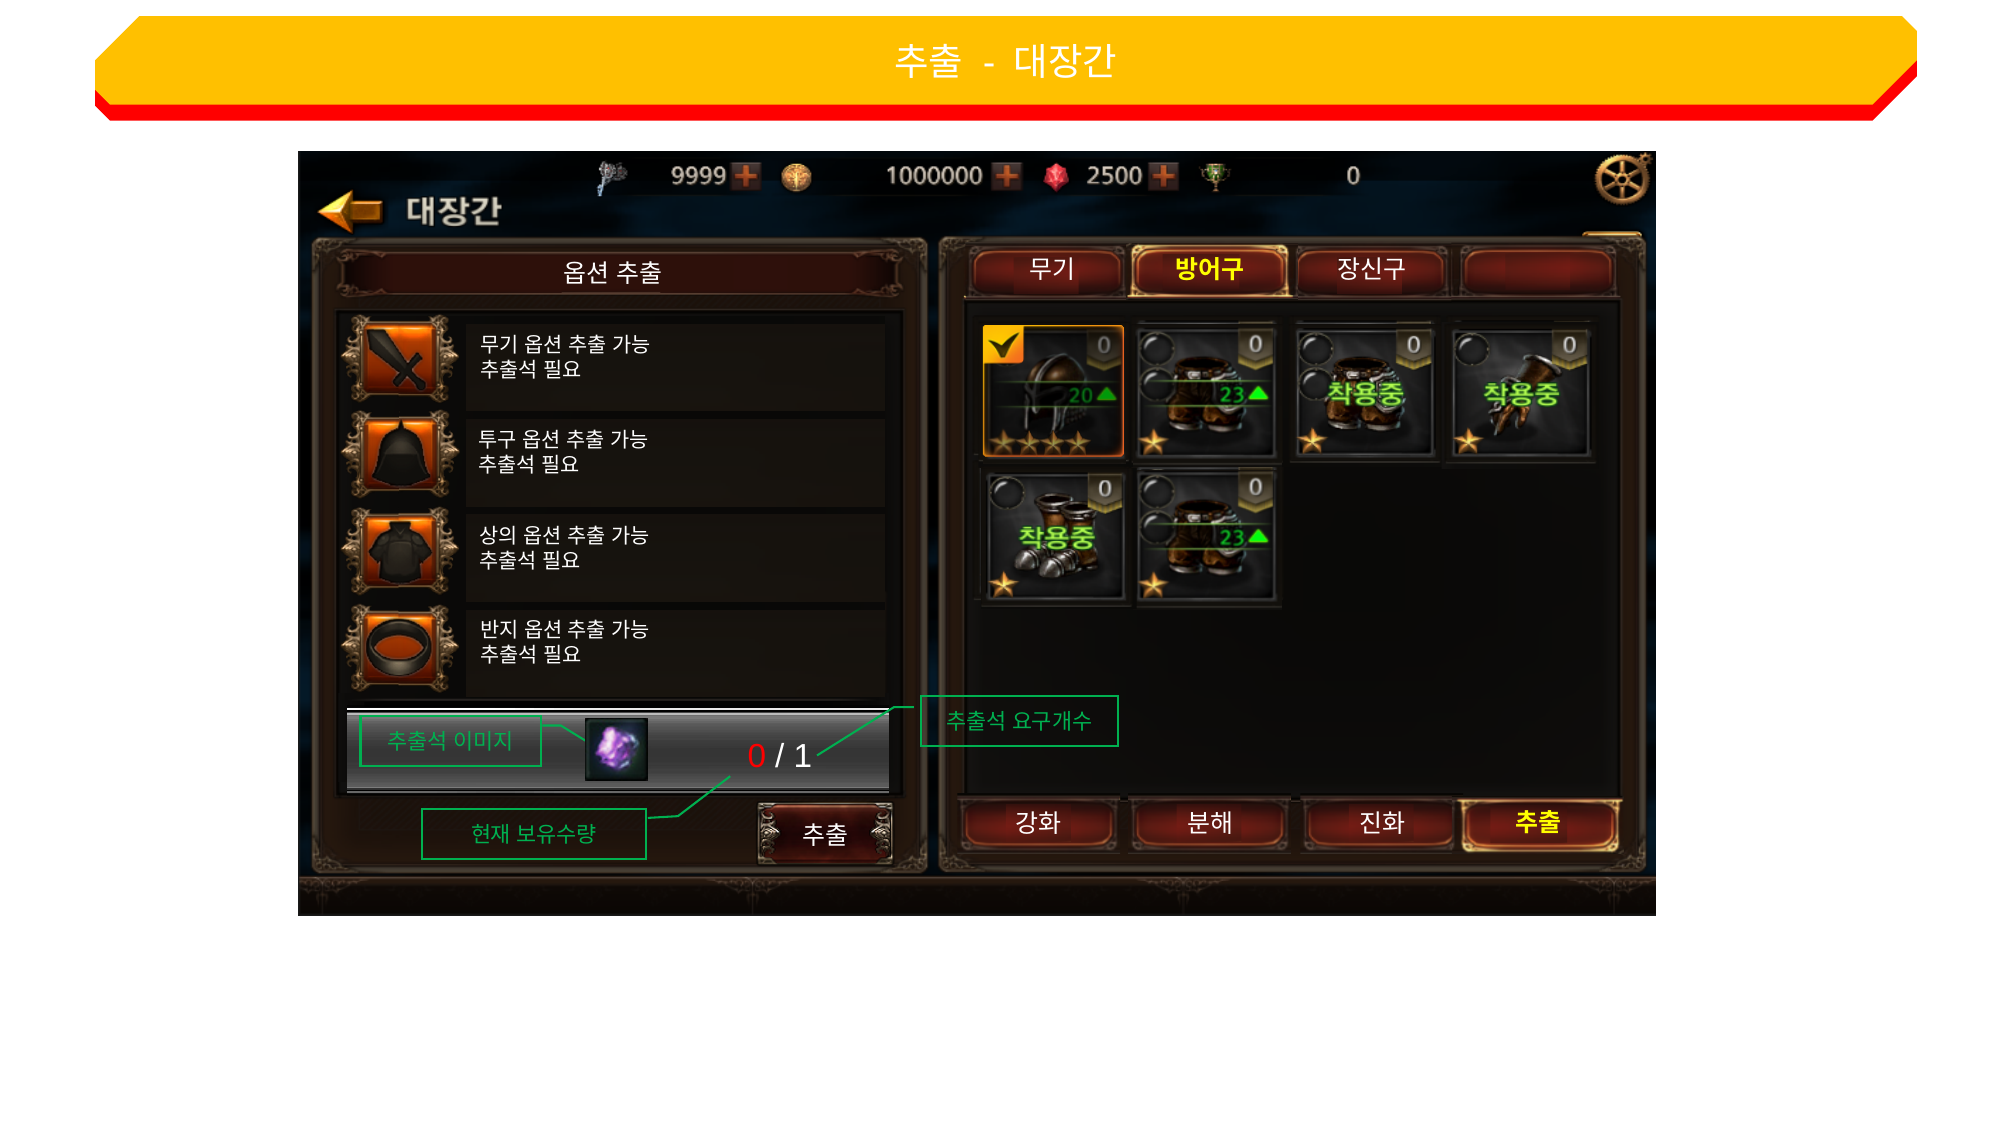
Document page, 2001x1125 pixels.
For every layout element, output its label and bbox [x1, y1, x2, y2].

text_box [298, 151, 1656, 916]
text_box [95, 15, 1917, 121]
